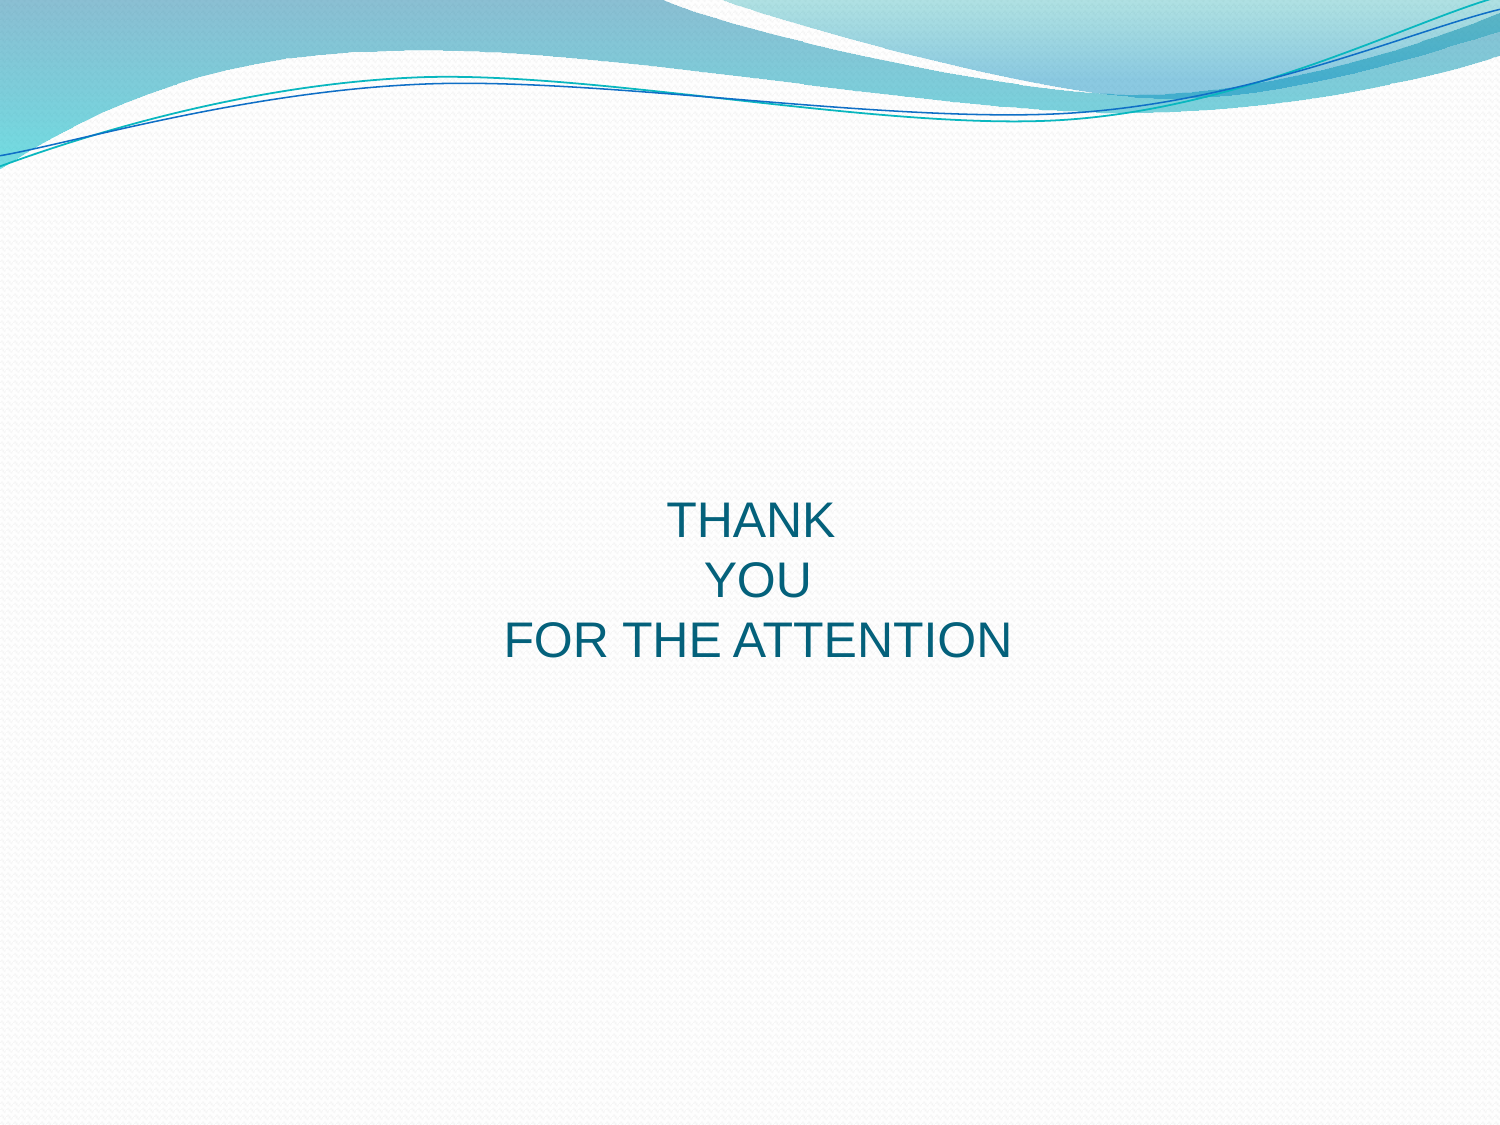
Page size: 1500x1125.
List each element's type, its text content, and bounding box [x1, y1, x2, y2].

title THANK YOU FOR THE ATTENTION [76, 479, 1440, 668]
